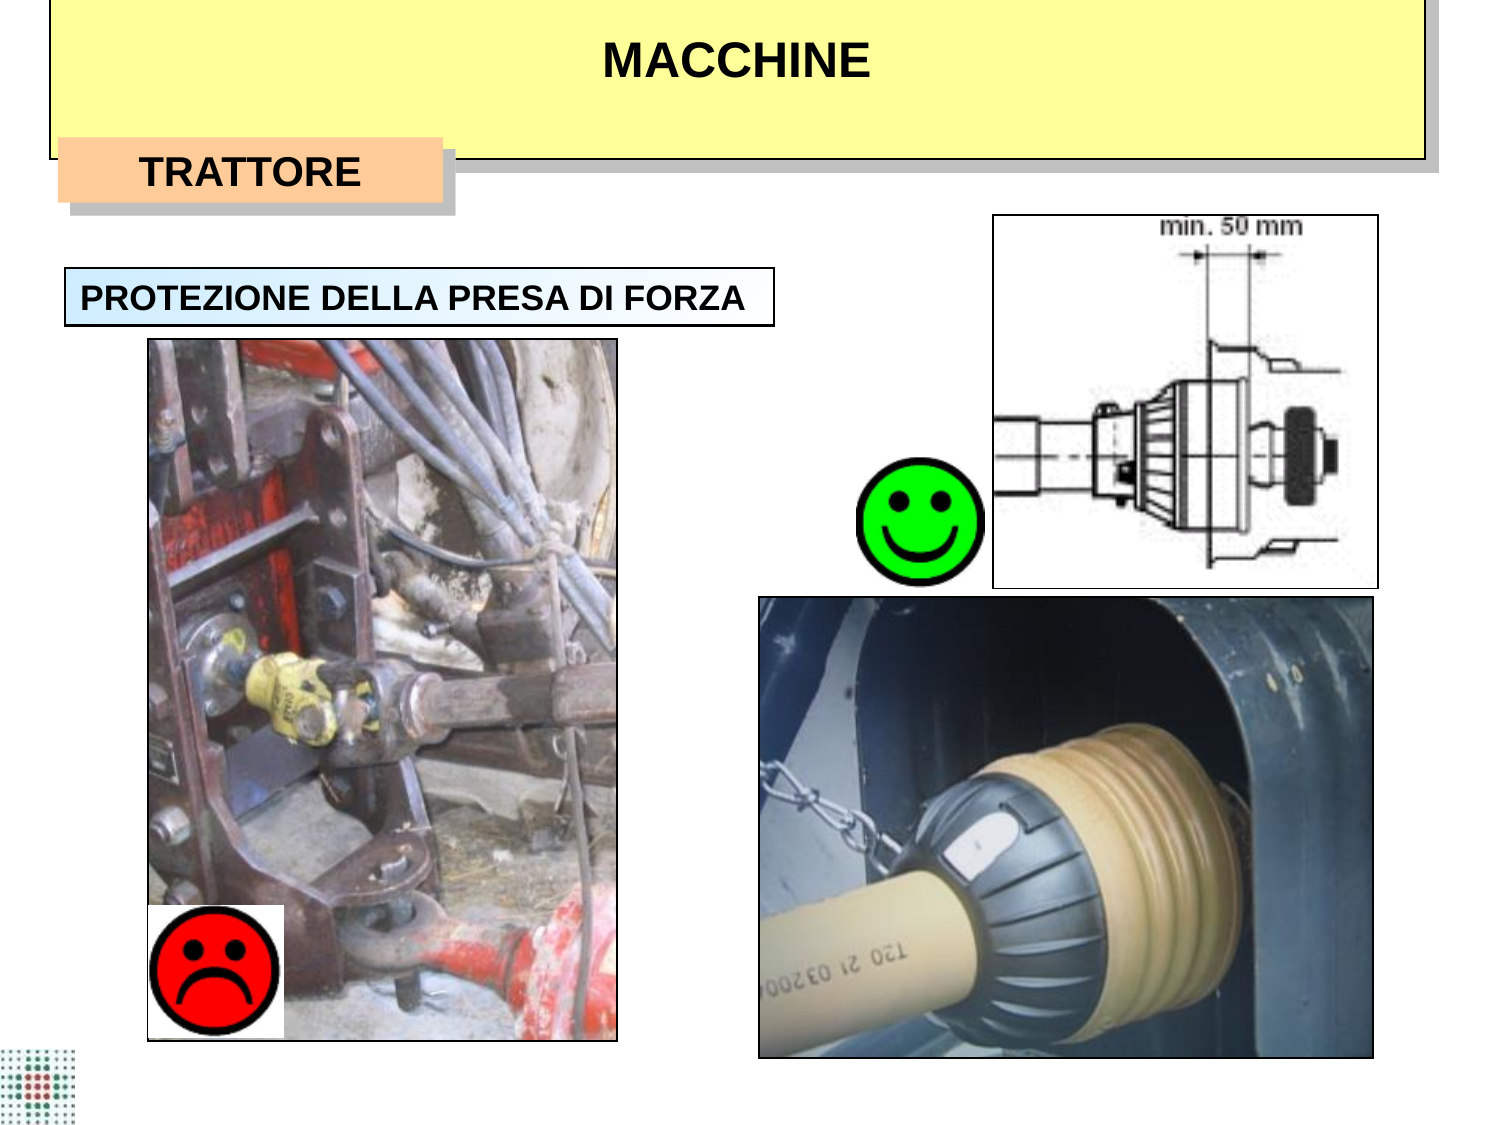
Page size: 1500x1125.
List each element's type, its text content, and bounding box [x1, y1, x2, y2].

picture [993, 215, 1378, 589]
text_box TRATTORE [57, 137, 443, 203]
picture [759, 597, 1373, 1058]
picture [148, 339, 617, 1041]
picture [855, 455, 985, 589]
title MACCHINE [50, 0, 1425, 160]
picture [0, 1049, 75, 1125]
text_box PROTEZIONE DELLA PRESA DI FORZA [64, 267, 774, 326]
